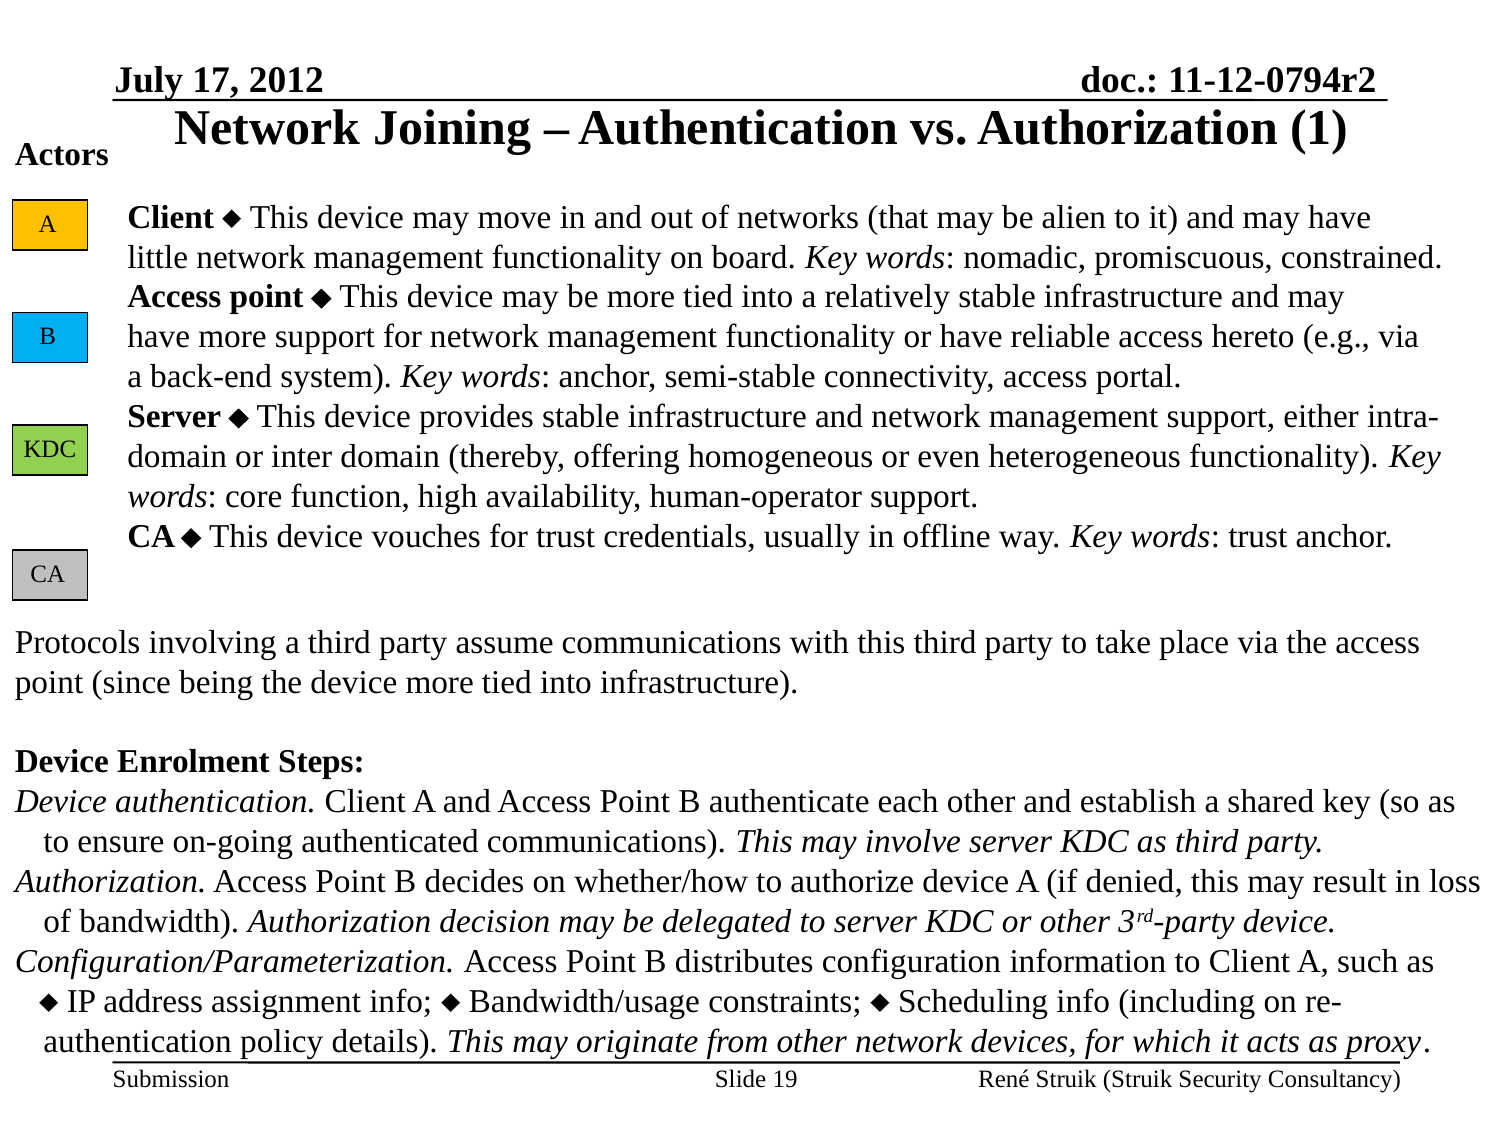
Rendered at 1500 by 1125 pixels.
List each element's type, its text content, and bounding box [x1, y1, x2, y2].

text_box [0, 424, 101, 476]
slide_number Slide 19 [712, 1067, 800, 1093]
footer René Struik (Struik Security Consultancy) [972, 1067, 1402, 1093]
text_box Network Joining – Authentication vs. Authorization (1) [159, 87, 1364, 124]
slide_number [114, 54, 326, 101]
text_box Actors [0, 124, 1500, 260]
text_box Client  This device may move in and out of networks (that may be alien to it) and may have little network management functionality on board. Key words: nomadic, promiscuous, constrained. Access point  This device may be more tied into a relatively stable infrastructure and may have more support for network management functionality or have reliable access hereto (e.g., via a back-end system). Key words: anchor, semi-stable connectivity, access portal. Server  This device provides stable infrastructure and network management support, either intra-domain or inter domain (thereby, offering homogeneous or even heterogeneous functionality). Key words: core function, high availability, human-operator support. CA  This device vouches for trust credentials, usually in offline way. Key words: trust anchor. [112, 187, 1463, 562]
text_box Protocols involving a third party assume communications with this third party to take place via the access point (since being the device more tied into infrastructure). Device Enrolment Steps: Device authentication. Client A and Access Point B authenticate each other and establish a shared key (so as to ensure on-going authenticated communications). This may involve server KDC as third party. Authorization. Access Point B decides on whether/how to authorize device A (if denied, this may result in loss of bandwidth). Authorization decision may be delegated to server KDC or other 3rd-party device. Configuration/Parameterization. Access Point B distributes configuration information to Client A, such as  IP address assignment info;  Bandwidth/usage constraints;  Scheduling info (including on re-authentication policy details). This may originate from other network devices, for which it acts as proxy. [0, 612, 1500, 1067]
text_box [12, 549, 88, 601]
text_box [12, 312, 88, 363]
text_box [12, 199, 88, 251]
